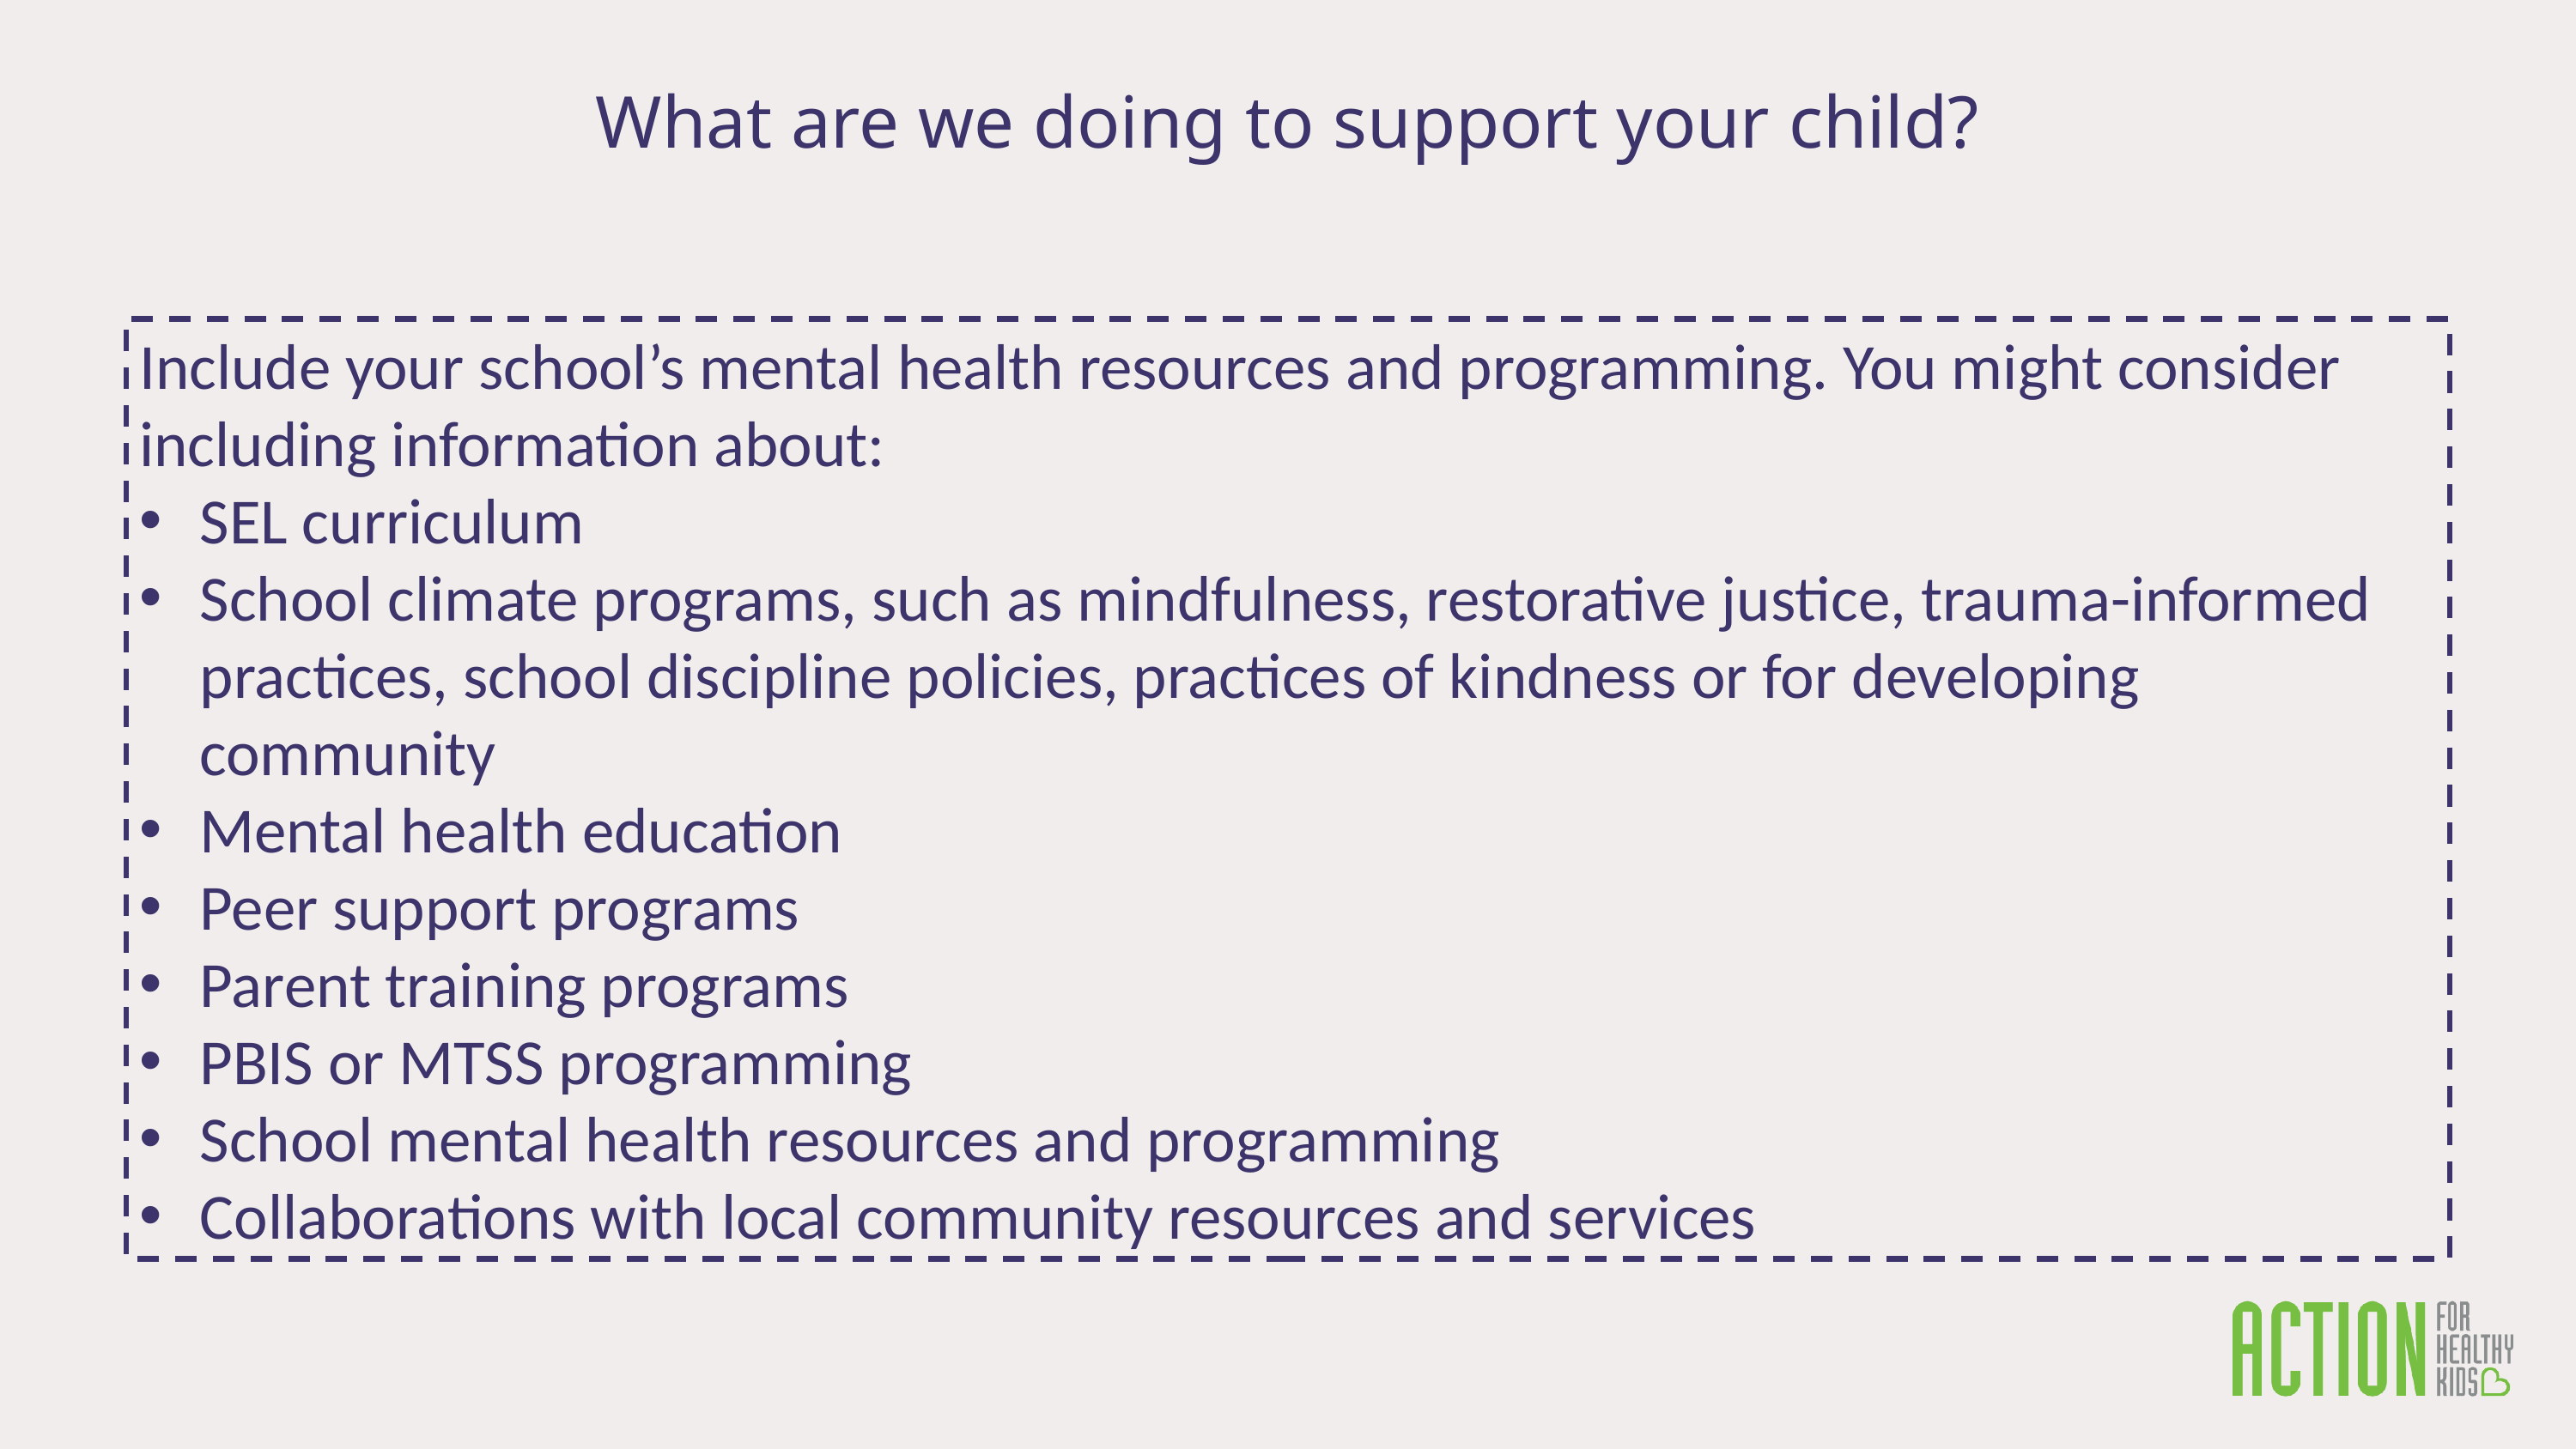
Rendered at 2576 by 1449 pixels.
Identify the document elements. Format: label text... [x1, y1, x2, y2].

title What are we doing to support your child? [0, 39, 2576, 200]
text_box Include your school’s mental health resources and programming. You might consider including information about: SEL curriculum School climate programs, such as mindfulness, restorative justice, trauma-informed practices, school discipline policies, practices of kindness or for developing community Mental health education Peer support programs Parent training programs PBIS or MTSS programming School mental health resources and programming Collaborations with local community resources and services [126, 318, 2450, 1259]
picture [2233, 1300, 2513, 1397]
